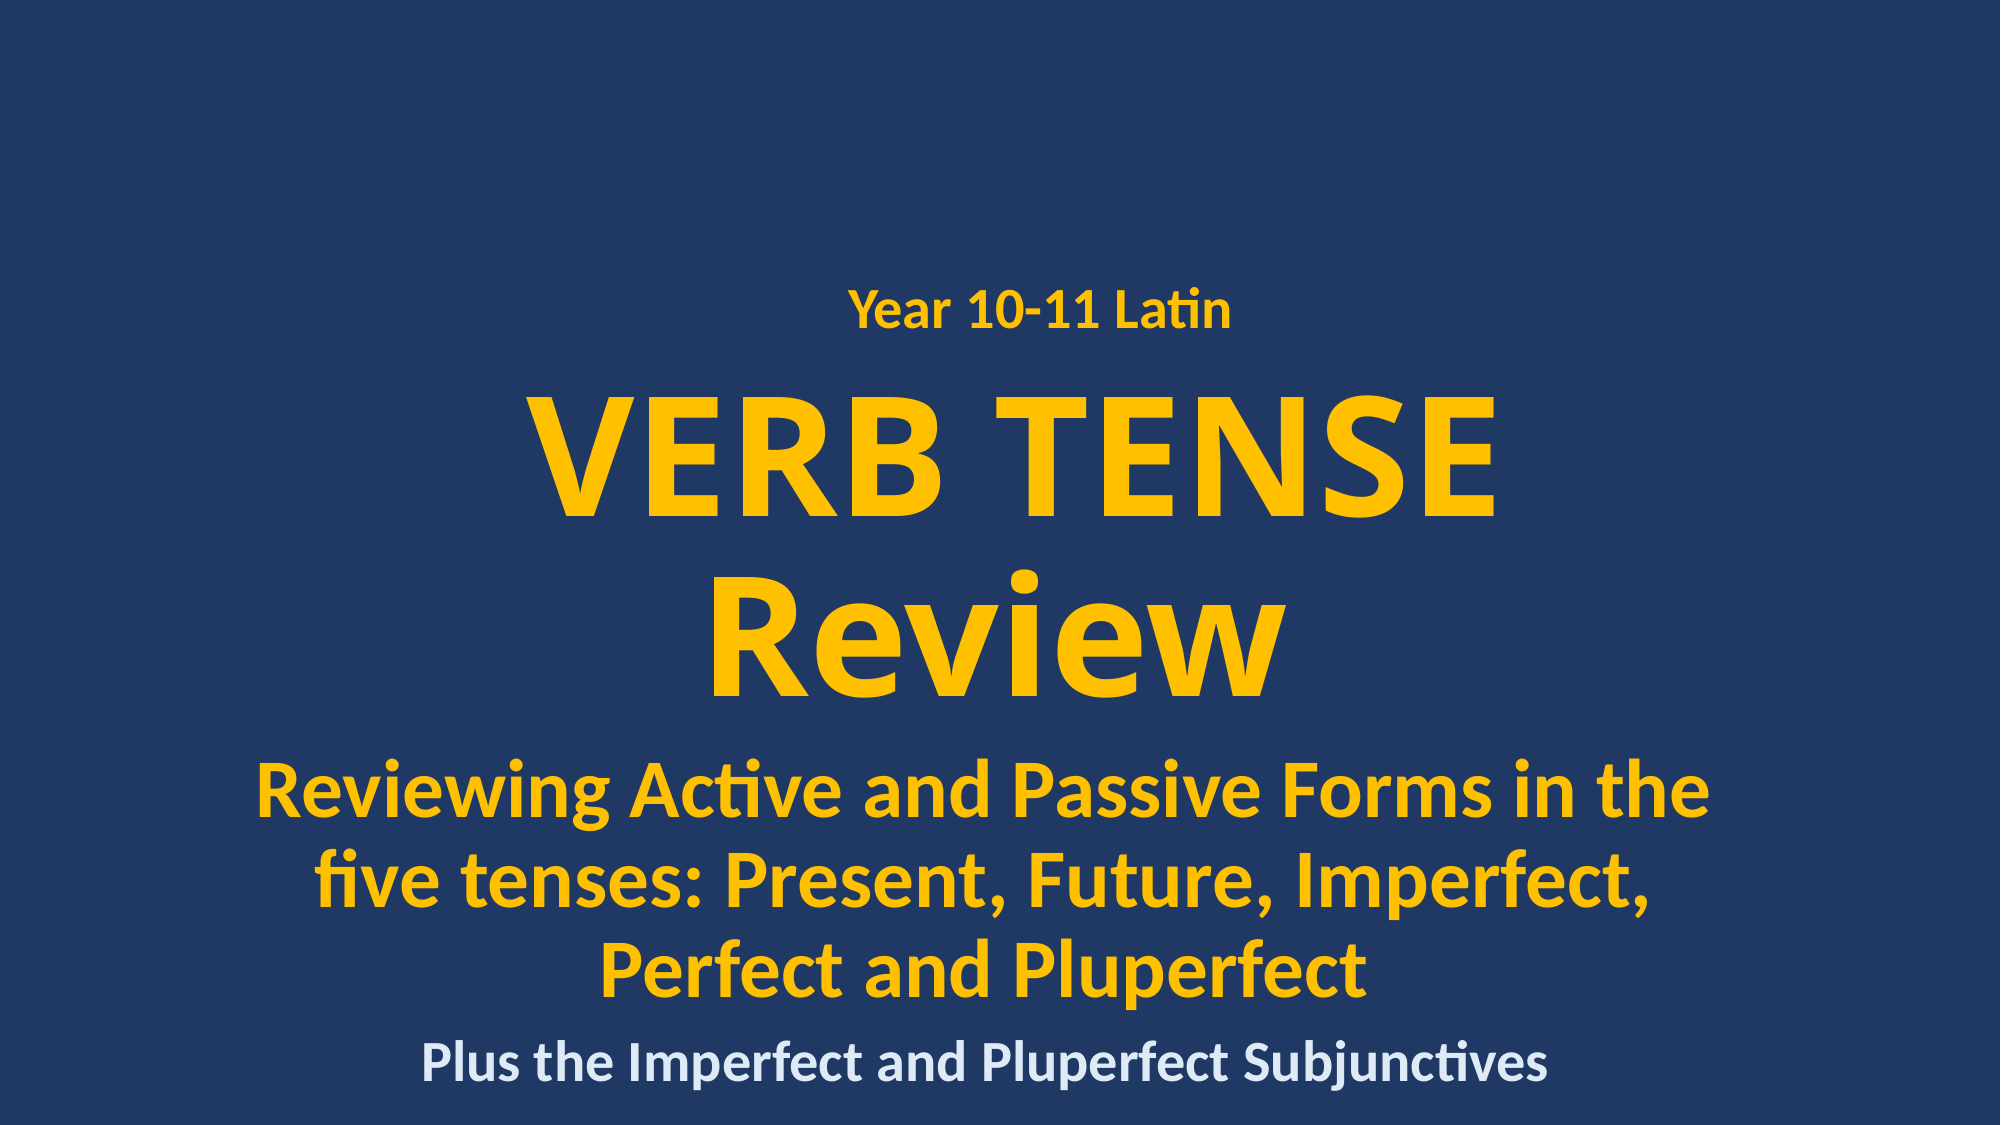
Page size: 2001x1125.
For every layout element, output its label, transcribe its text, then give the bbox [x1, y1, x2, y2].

text_box Plus the Imperfect and Pluperfect Subjunctives [406, 1015, 1625, 1101]
title VERB TENSE Review [265, 348, 1766, 740]
subtitle Reviewing Active and Passive Forms in the five tenses: Present, Future, Imperfect, Perfect and Pluperfect [234, 738, 1735, 826]
text_box Year 10-11 Latin [833, 262, 1248, 348]
